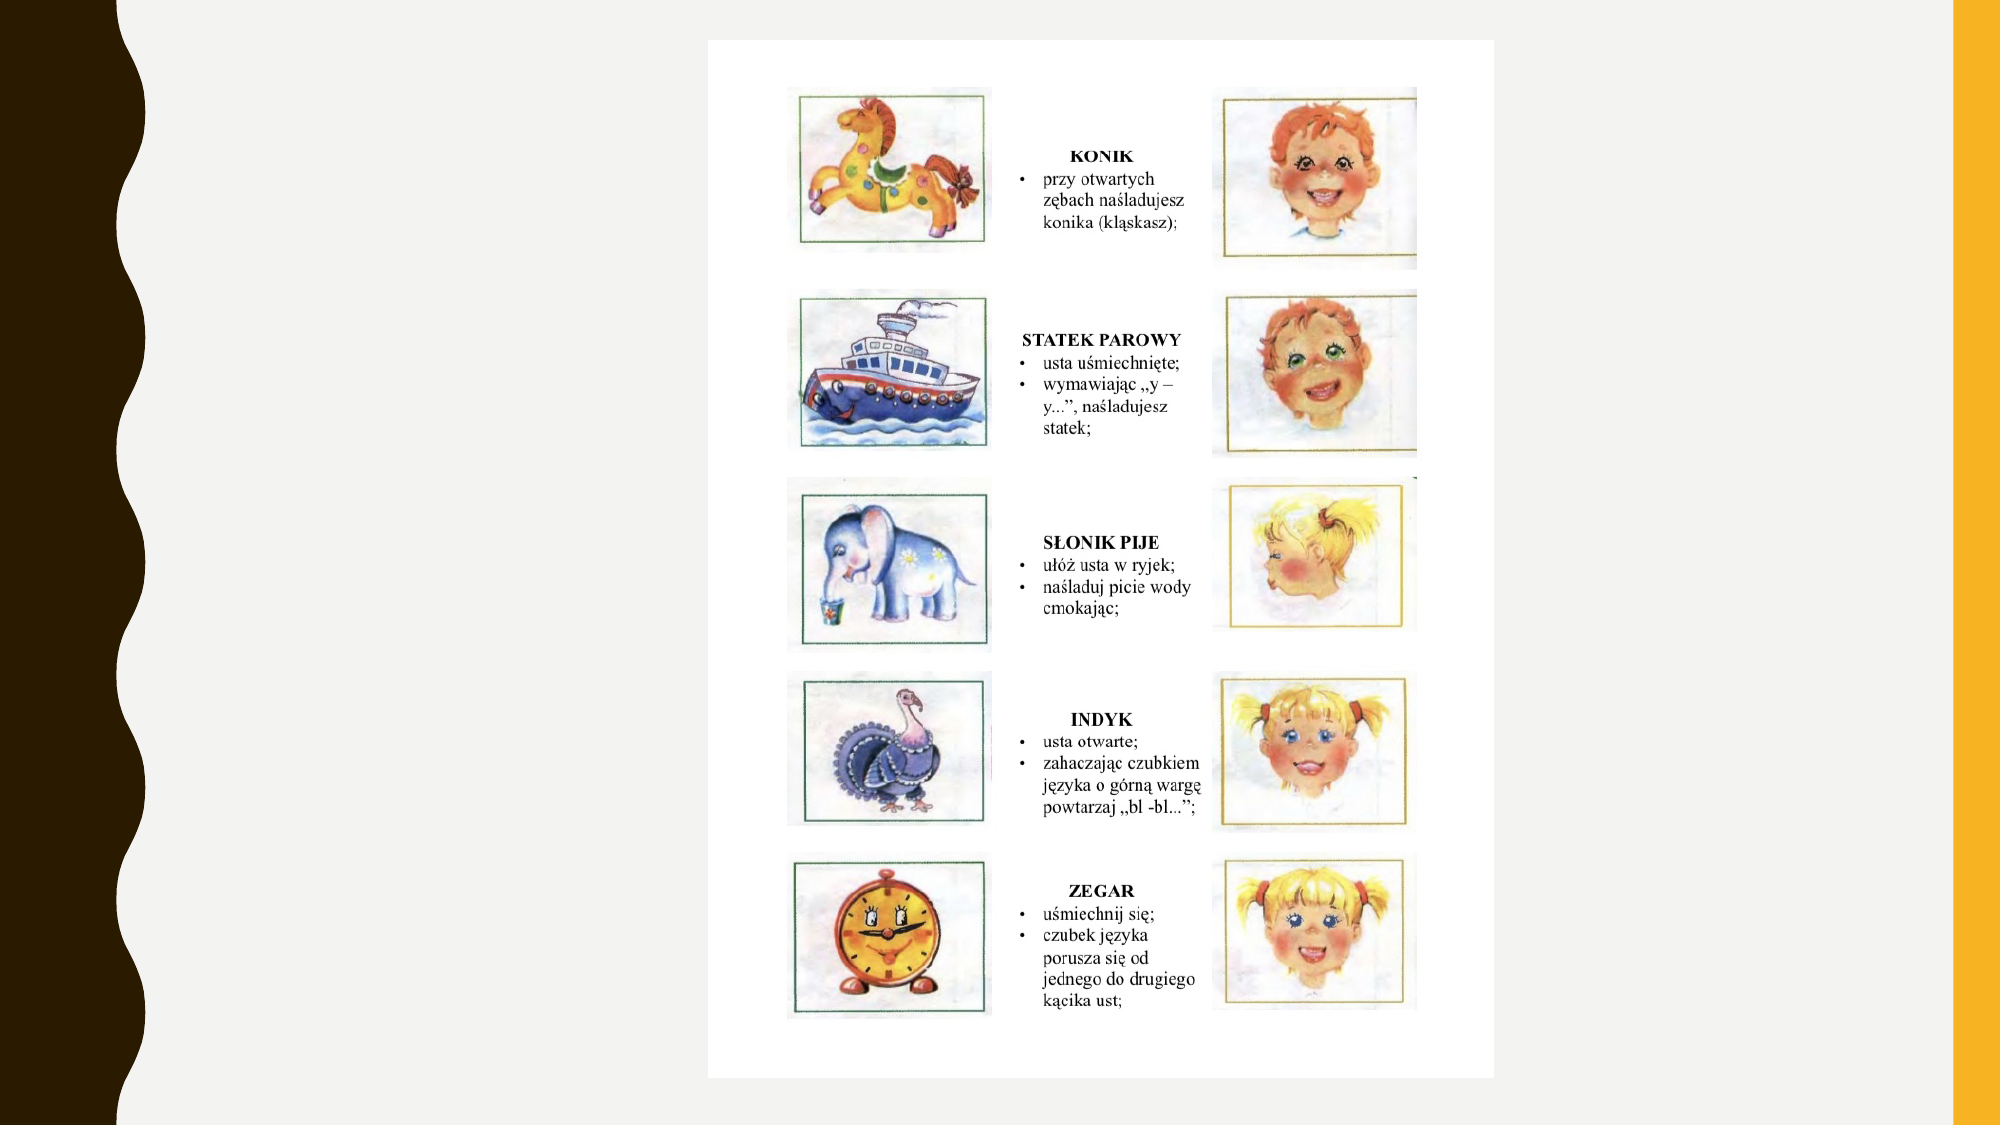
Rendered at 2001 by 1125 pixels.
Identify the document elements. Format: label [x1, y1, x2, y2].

list [708, 40, 1494, 1078]
